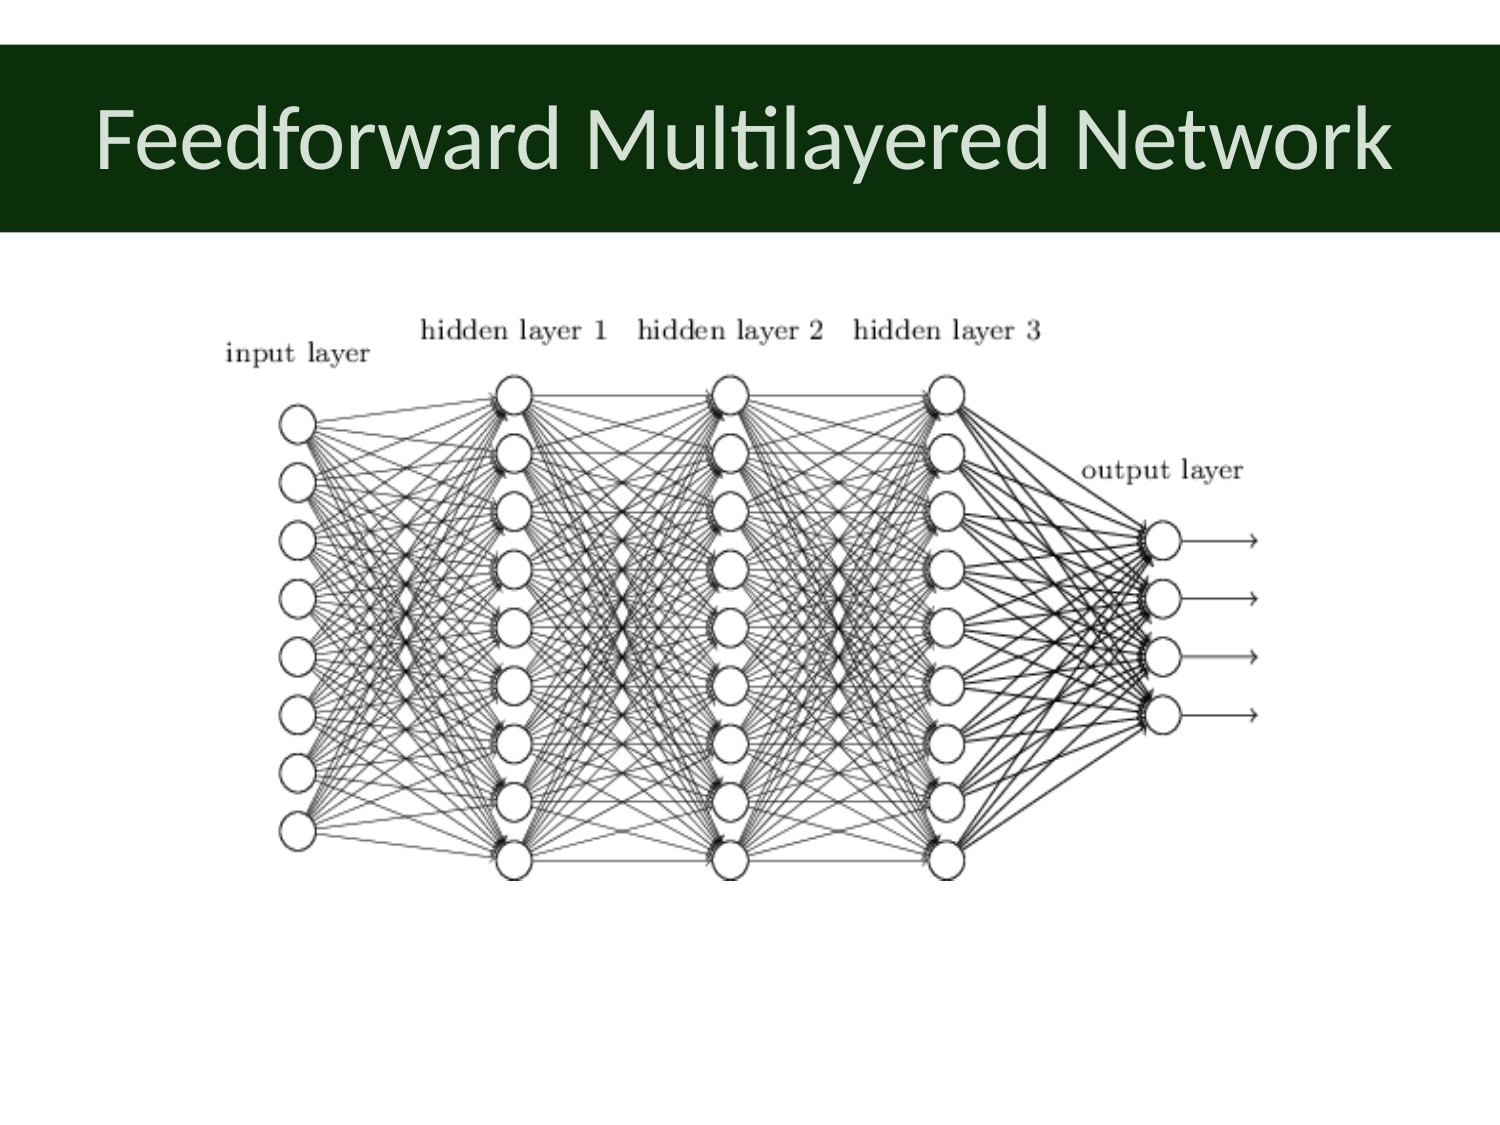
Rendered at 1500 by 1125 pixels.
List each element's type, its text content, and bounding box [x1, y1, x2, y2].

text_box [216, 309, 1284, 881]
title Feedforward Multilayered Network [92, 76, 1408, 266]
